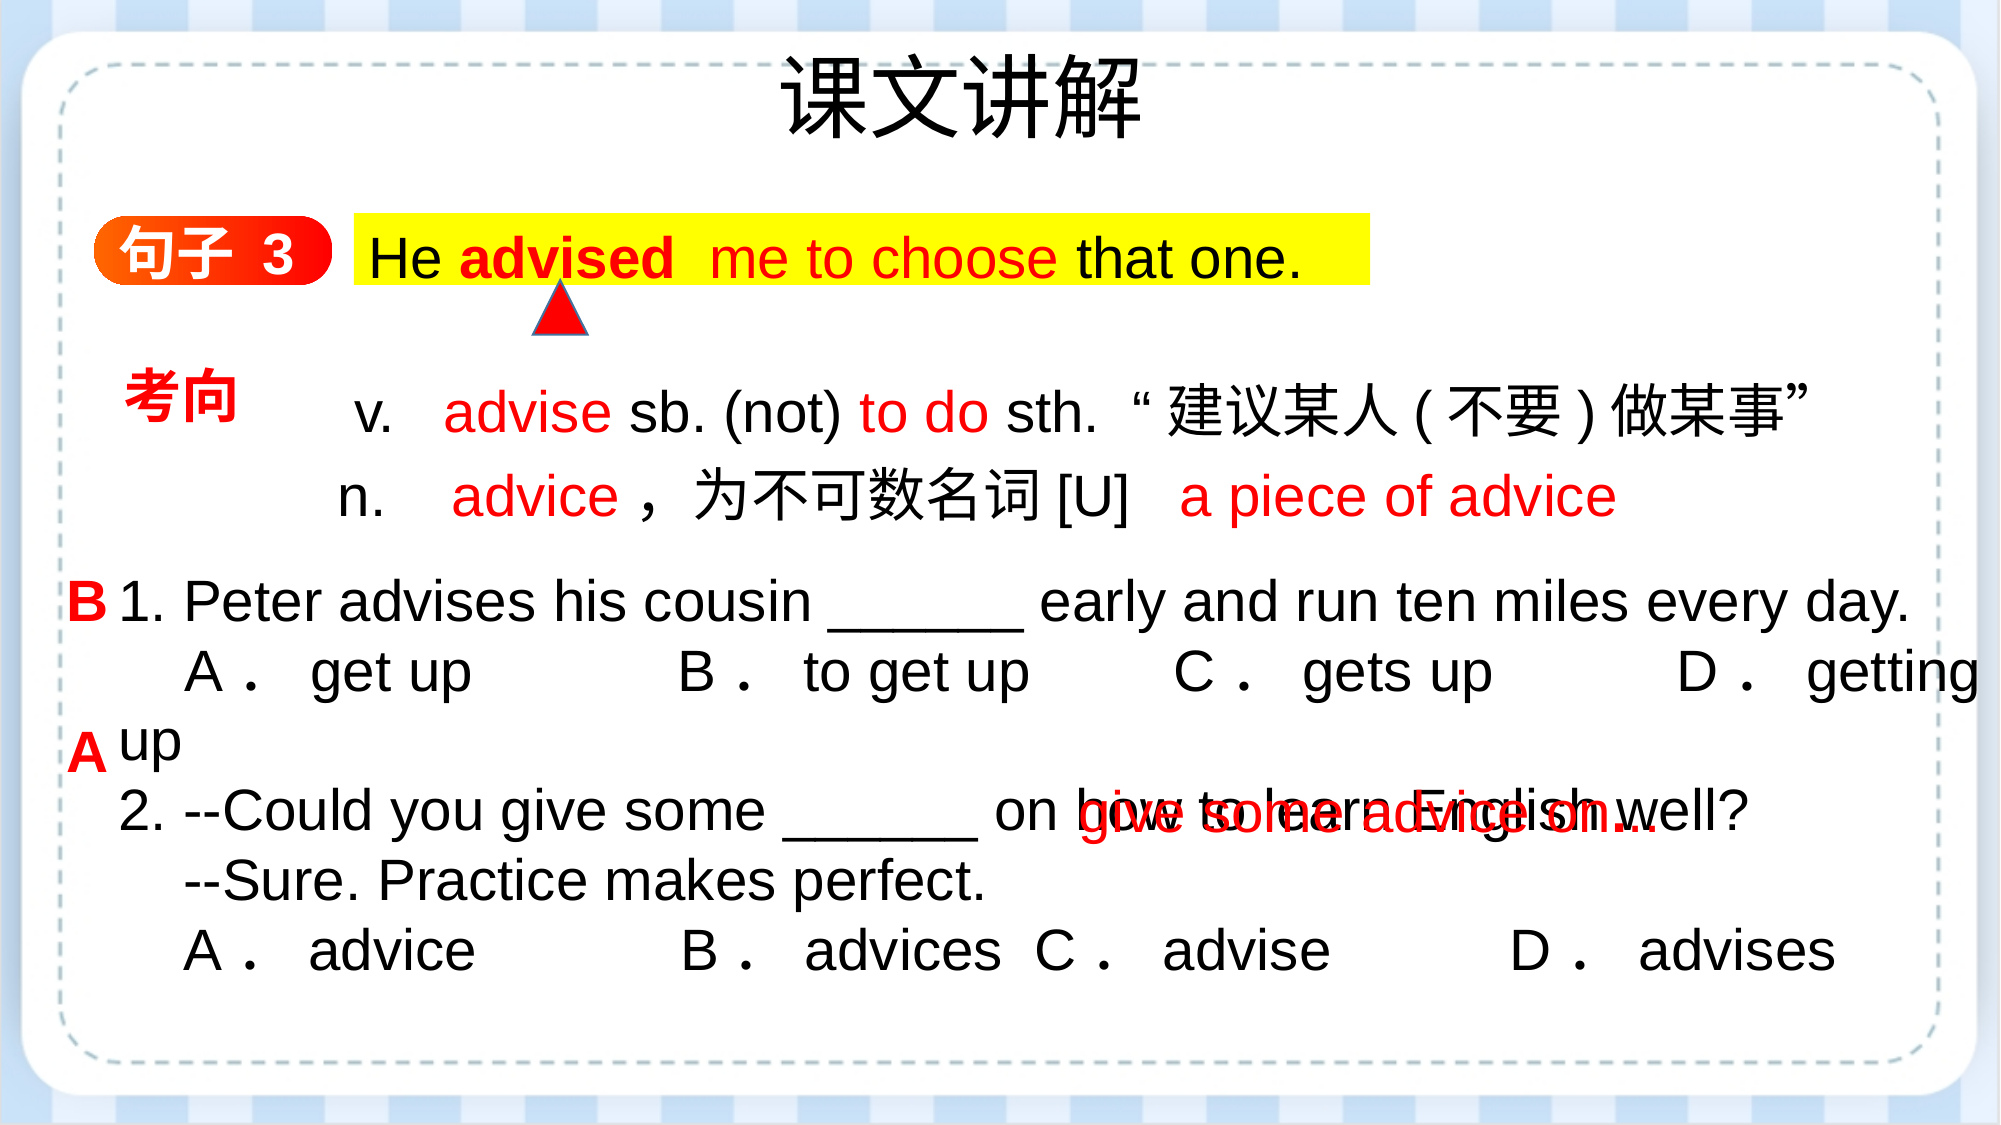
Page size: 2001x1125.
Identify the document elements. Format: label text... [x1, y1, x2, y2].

text_box He advised me to choose that one. [353, 213, 1499, 298]
text_box give some advice on... [1064, 767, 1759, 852]
text_box v. advise sb. (not) to do sth. “建议某人(不要)做某事” n. advice，为不可数名词[U] a piece of advice [323, 352, 1913, 536]
text_box B [51, 555, 129, 640]
text_box 句子 3 [103, 208, 324, 294]
picture [0, 0, 2001, 1125]
text_box [324, 227, 333, 274]
text_box A [51, 707, 129, 792]
text_box 1. Peter advises his cousin ______ early and run ten miles every day. A．get up B．to get up C．gets up D．getting up 2. --Could you give some ______ on how to learn English well? --Sure. Practice makes perfect. A．advice B．advices C．advise D．advises [103, 555, 1997, 990]
text_box 课文讲解 [762, 32, 1168, 158]
text_box 考向 [108, 352, 323, 437]
text_box [94, 227, 103, 275]
text_box [531, 277, 590, 336]
